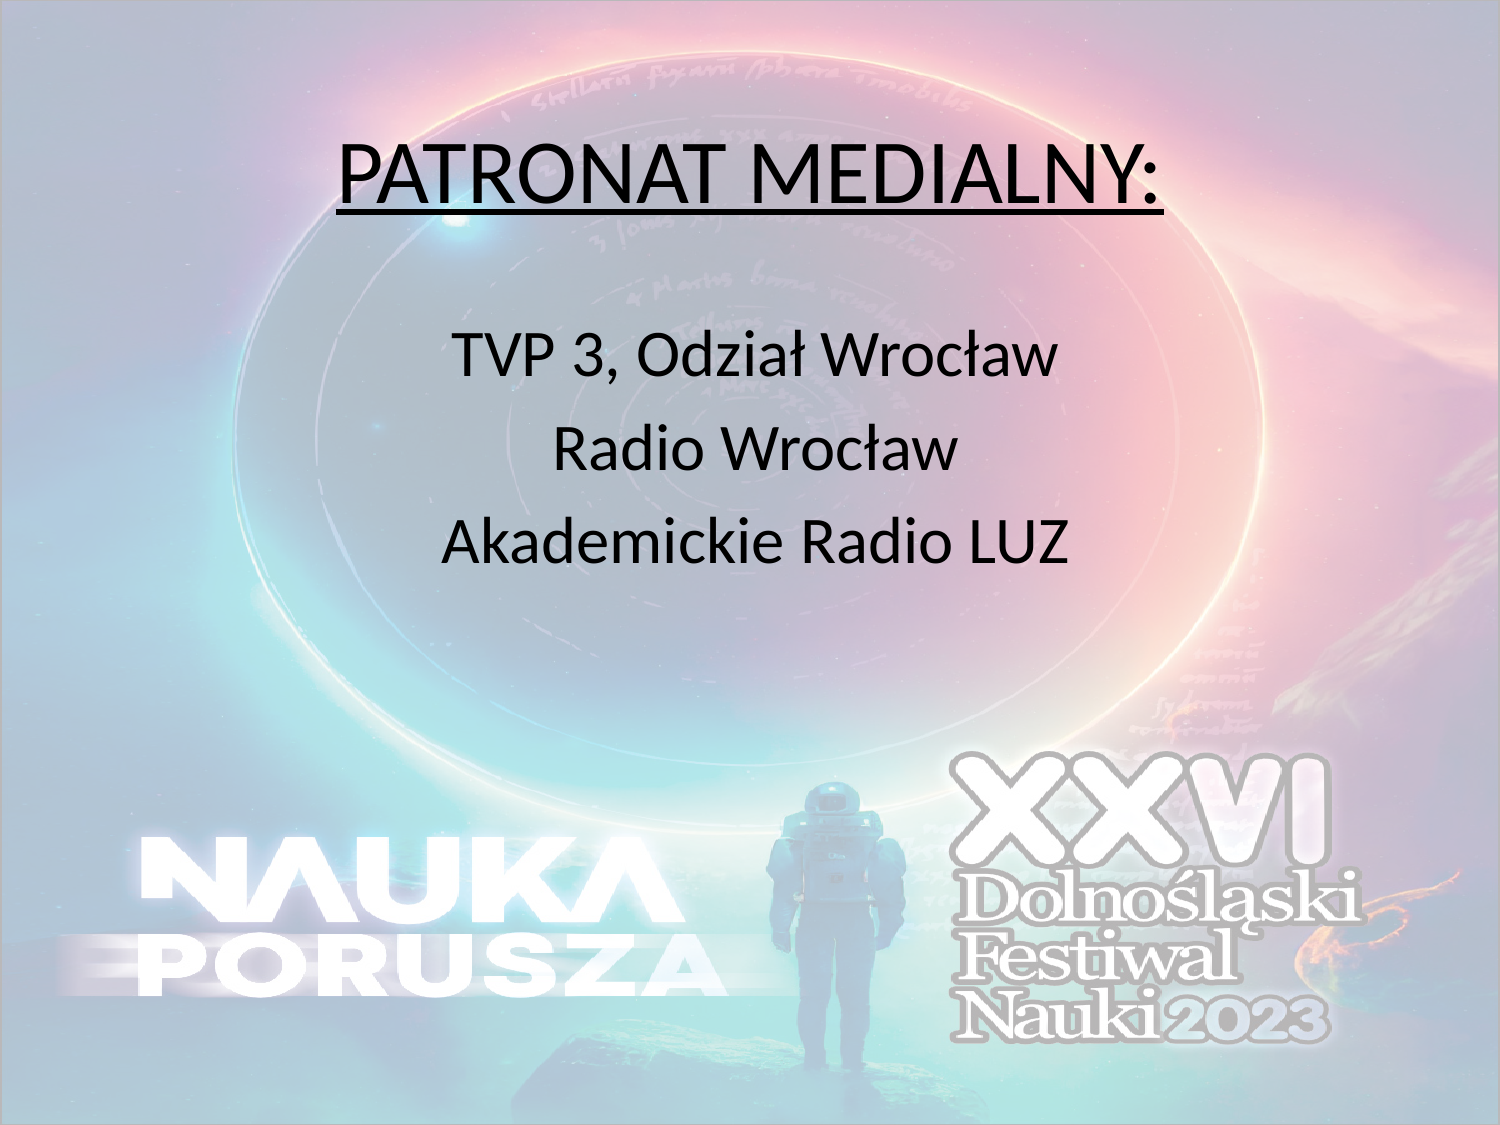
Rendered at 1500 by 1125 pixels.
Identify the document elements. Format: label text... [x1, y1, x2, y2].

subtitle TVP 3, Odział Wrocław Radio Wrocław Akademickie Radio LUZ [123, 302, 1388, 823]
title PATRONAT MEDIALNY: [112, 78, 1388, 256]
